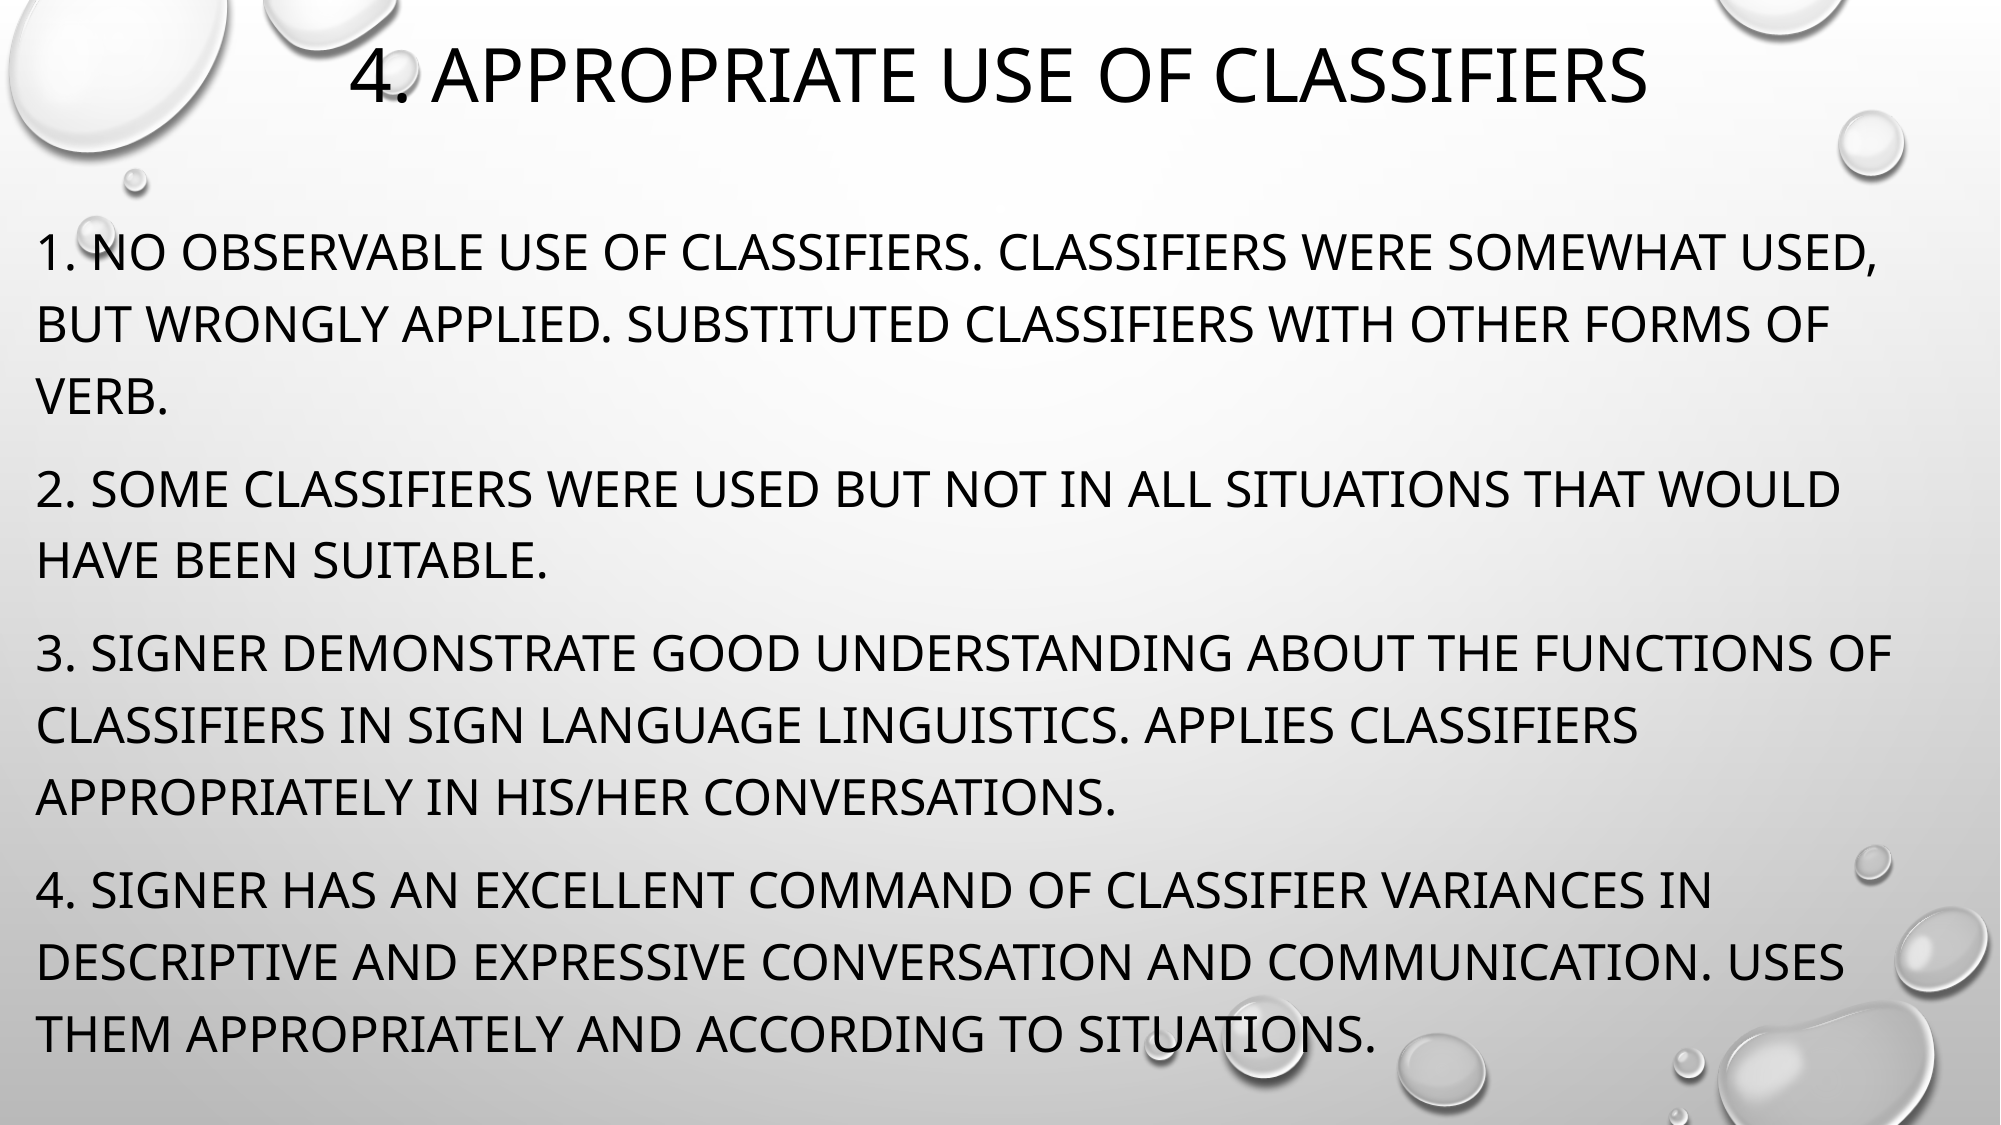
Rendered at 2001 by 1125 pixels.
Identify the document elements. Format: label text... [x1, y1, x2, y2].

picture [0, 0, 2000, 1125]
title 4. Appropriate use of classifiers [149, 26, 1850, 131]
list 1. No observable use of classifiers. Classifiers were somewhat used, but wrongly applied. Substituted classifiers with other forms of verb. 2. Some classifiers were used but not in all situations that would have been suitable. 3. Signer demonstrate good understanding about the functions of classifiers in sign language linguistics. Applies classifiers appropriately in his/her conversations. 4. Signer has an excellent command of classifier variances in descriptive and expressive conversation and communication. Uses them appropriately and according to situations. [20, 200, 1980, 1125]
